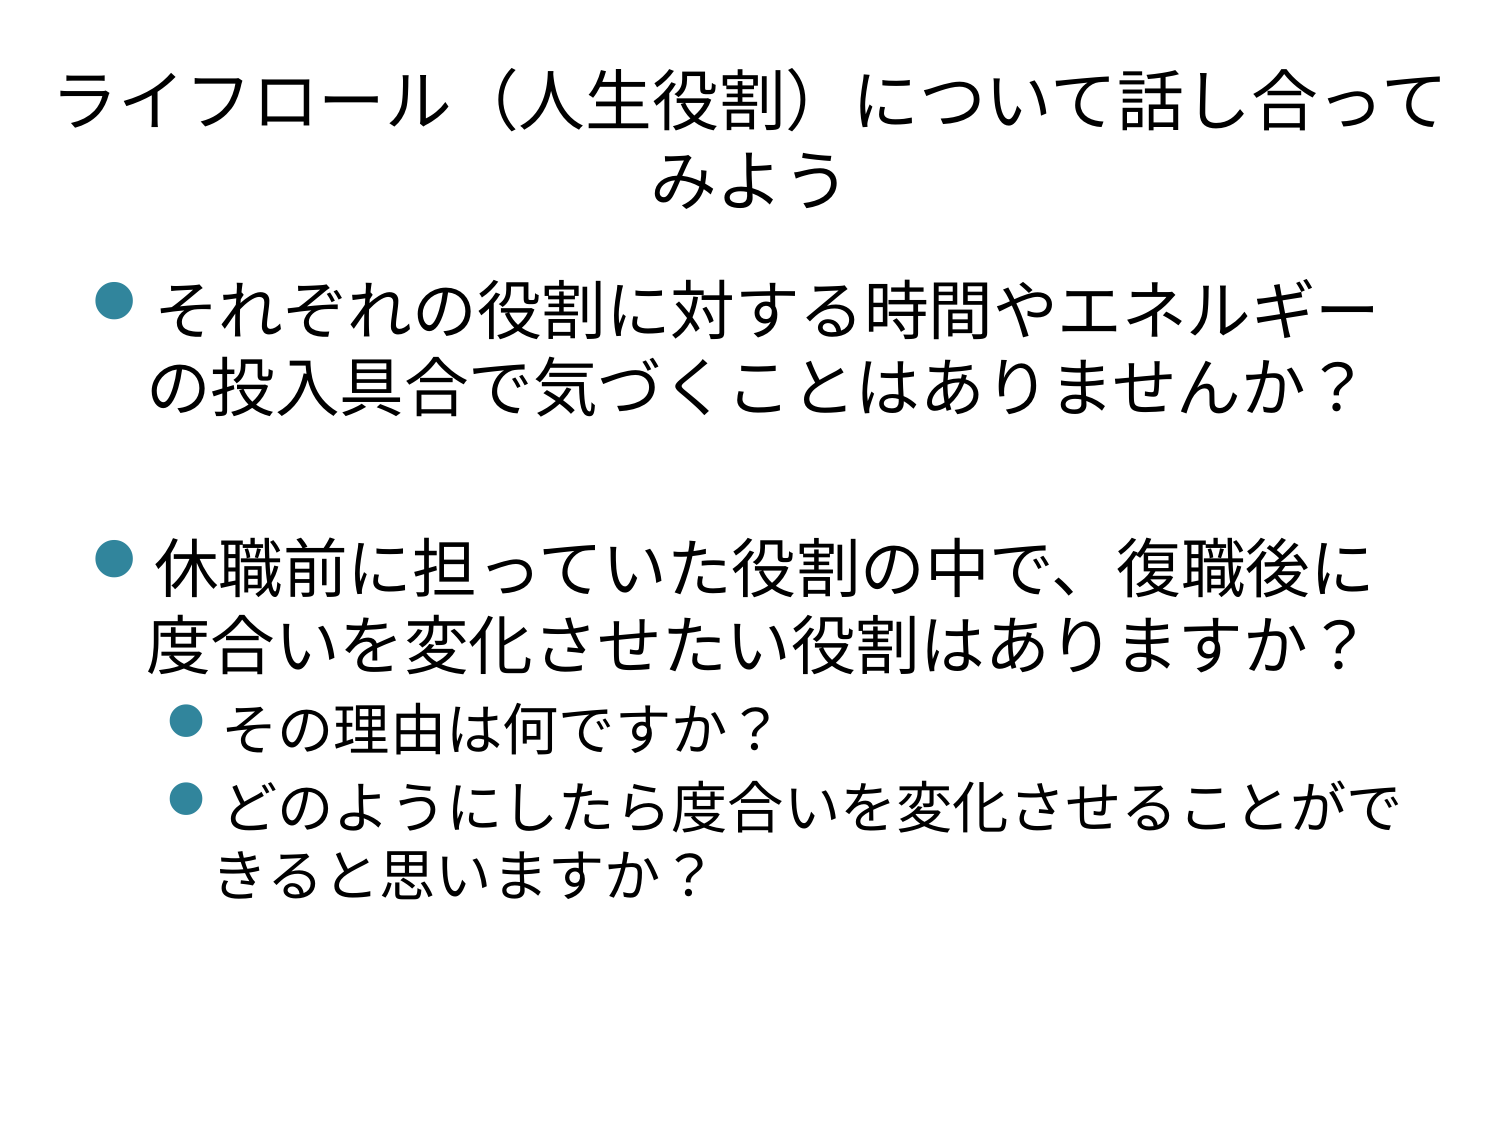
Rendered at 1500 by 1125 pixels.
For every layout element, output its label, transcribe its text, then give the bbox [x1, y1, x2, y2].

list それぞれの役割に対する時間やエネルギーの投入具合で気づくことはありませんか？ 休職前に担っていた役割の中で、復職後に度合いを変化させたい役割はありますか？ その理由は何ですか？ どのようにしたら度合いを変化させることができると思いますか？ [75, 262, 1425, 1083]
title ライフロール（人生役割）について話し合ってみよう [29, 45, 1471, 233]
